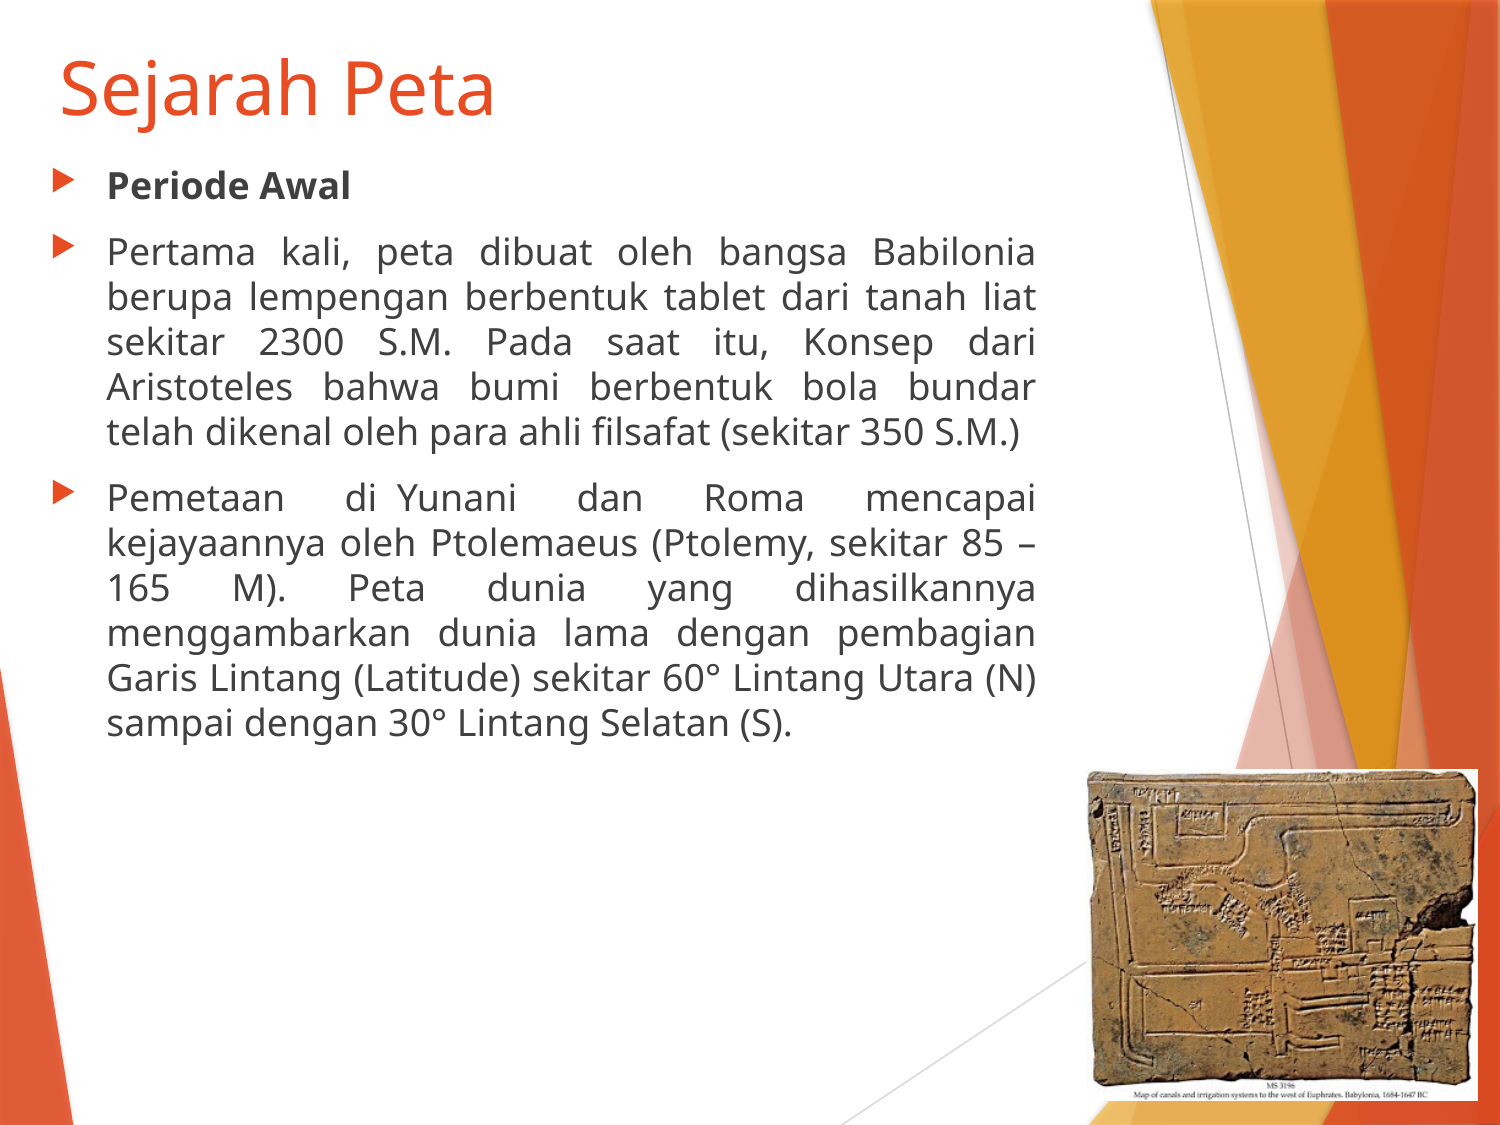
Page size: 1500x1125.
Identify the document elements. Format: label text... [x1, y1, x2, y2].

picture [1085, 768, 1478, 1102]
title Sejarah Peta [44, 33, 1500, 155]
list Periode Awal Pertama kali, peta dibuat oleh bangsa Babilonia berupa lempengan berbentuk tablet dari tanah liat sekitar 2300 S.M. Pada saat itu, Konsep dari Aristoteles bahwa bumi berbentuk bola bundar telah dikenal oleh para ahli filsafat (sekitar 350 S.M.) Pemetaan di Yunani dan Roma mencapai kejayaannya oleh Ptolemaeus (Ptolemy, sekitar 85 – 165 M). Peta dunia yang dihasilkannya menggambarkan dunia lama dengan pembagian Garis Lintang (Latitude) sekitar 60° Lintang Utara (N) sampai dengan 30° Lintang Selatan (S). [35, 154, 1053, 1101]
